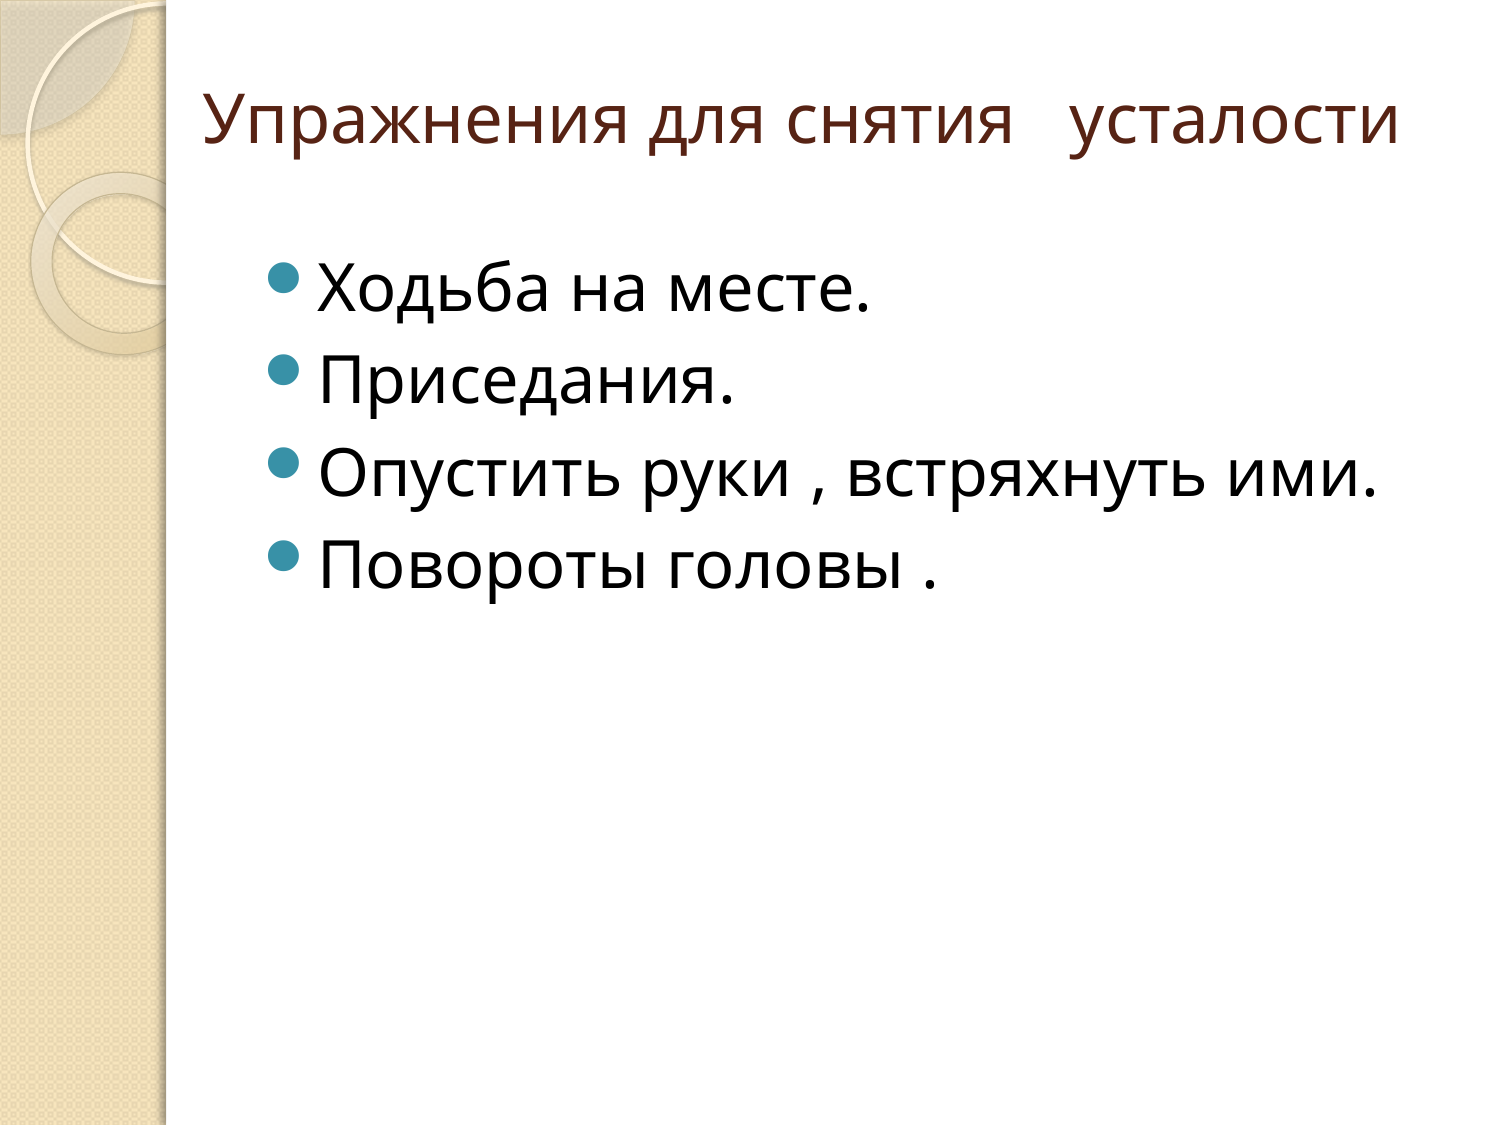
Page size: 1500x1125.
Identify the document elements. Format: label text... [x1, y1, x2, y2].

title Упражнения для снятия усталости [187, 45, 1466, 188]
list Ходьба на месте. Приседания. Опустить руки , встряхнуть ими. Повороты головы . [235, 237, 1466, 1025]
